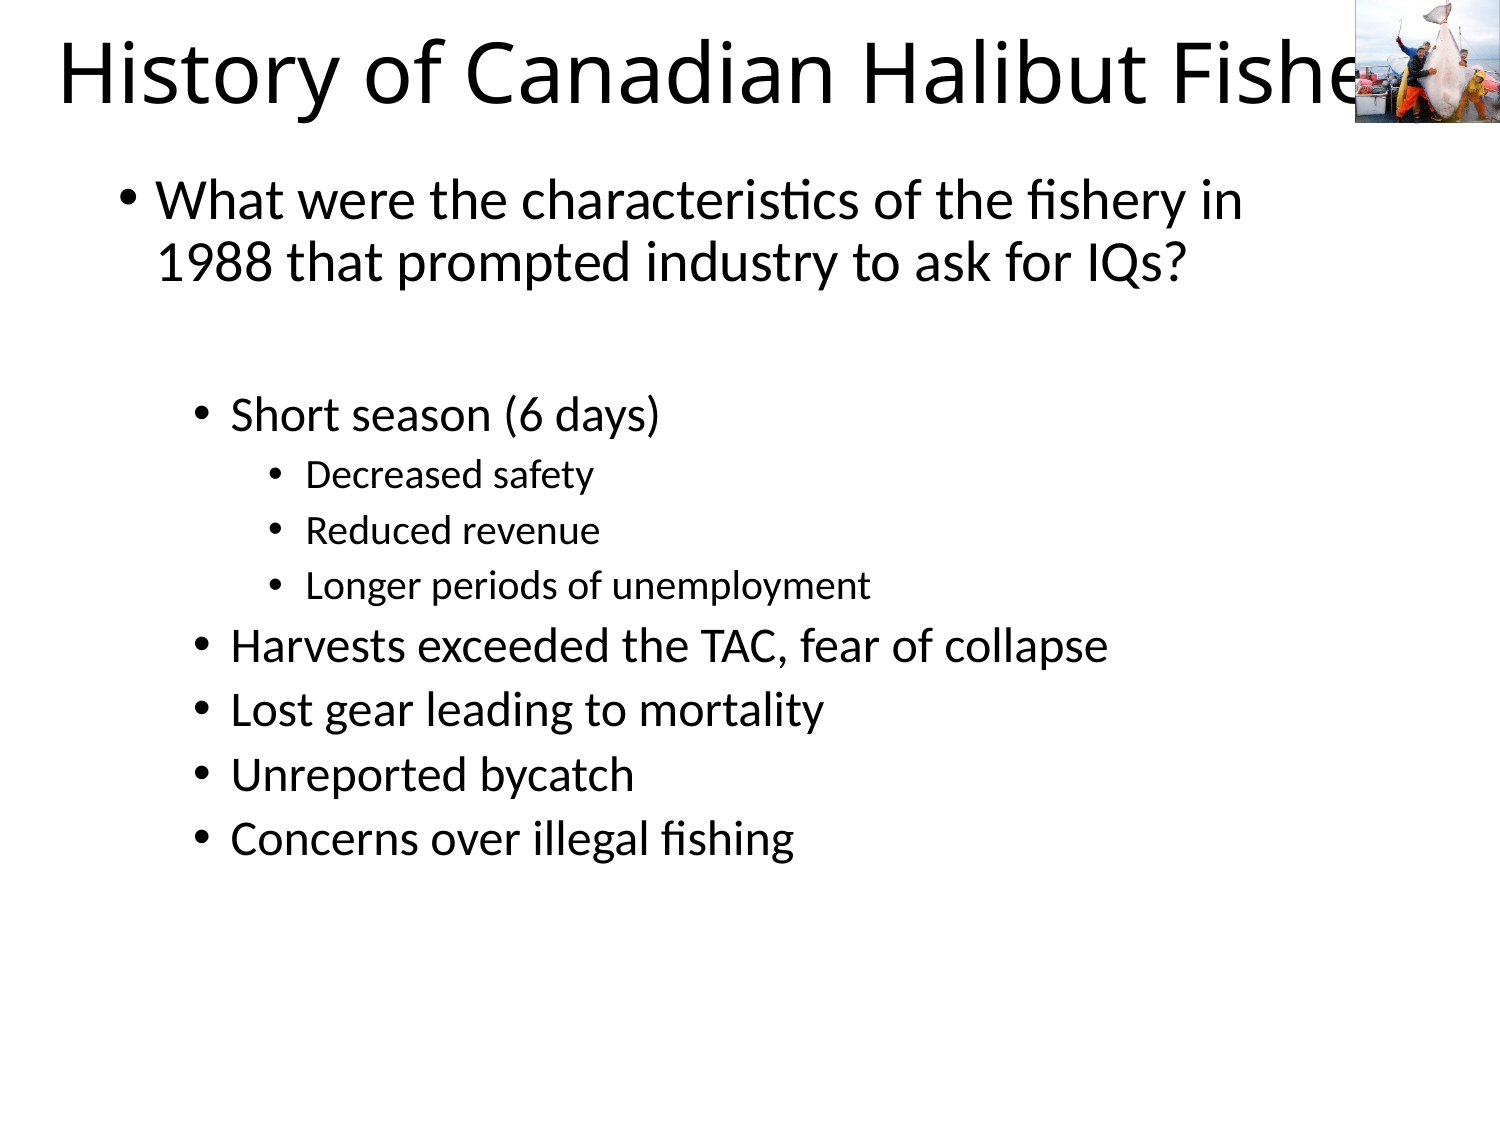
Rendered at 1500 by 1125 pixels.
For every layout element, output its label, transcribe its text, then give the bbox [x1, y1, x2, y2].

list What were the characteristics of the fishery in 1988 that prompted industry to ask for IQs? Short season (6 days) Decreased safety Reduced revenue Longer periods of unemployment Harvests exceeded the TAC, fear of collapse Lost gear leading to mortality Unreported bycatch Concerns over illegal fishing [103, 161, 1389, 1063]
picture [1355, 0, 1500, 123]
title History of Canadian Halibut Fishery [41, 17, 1482, 135]
